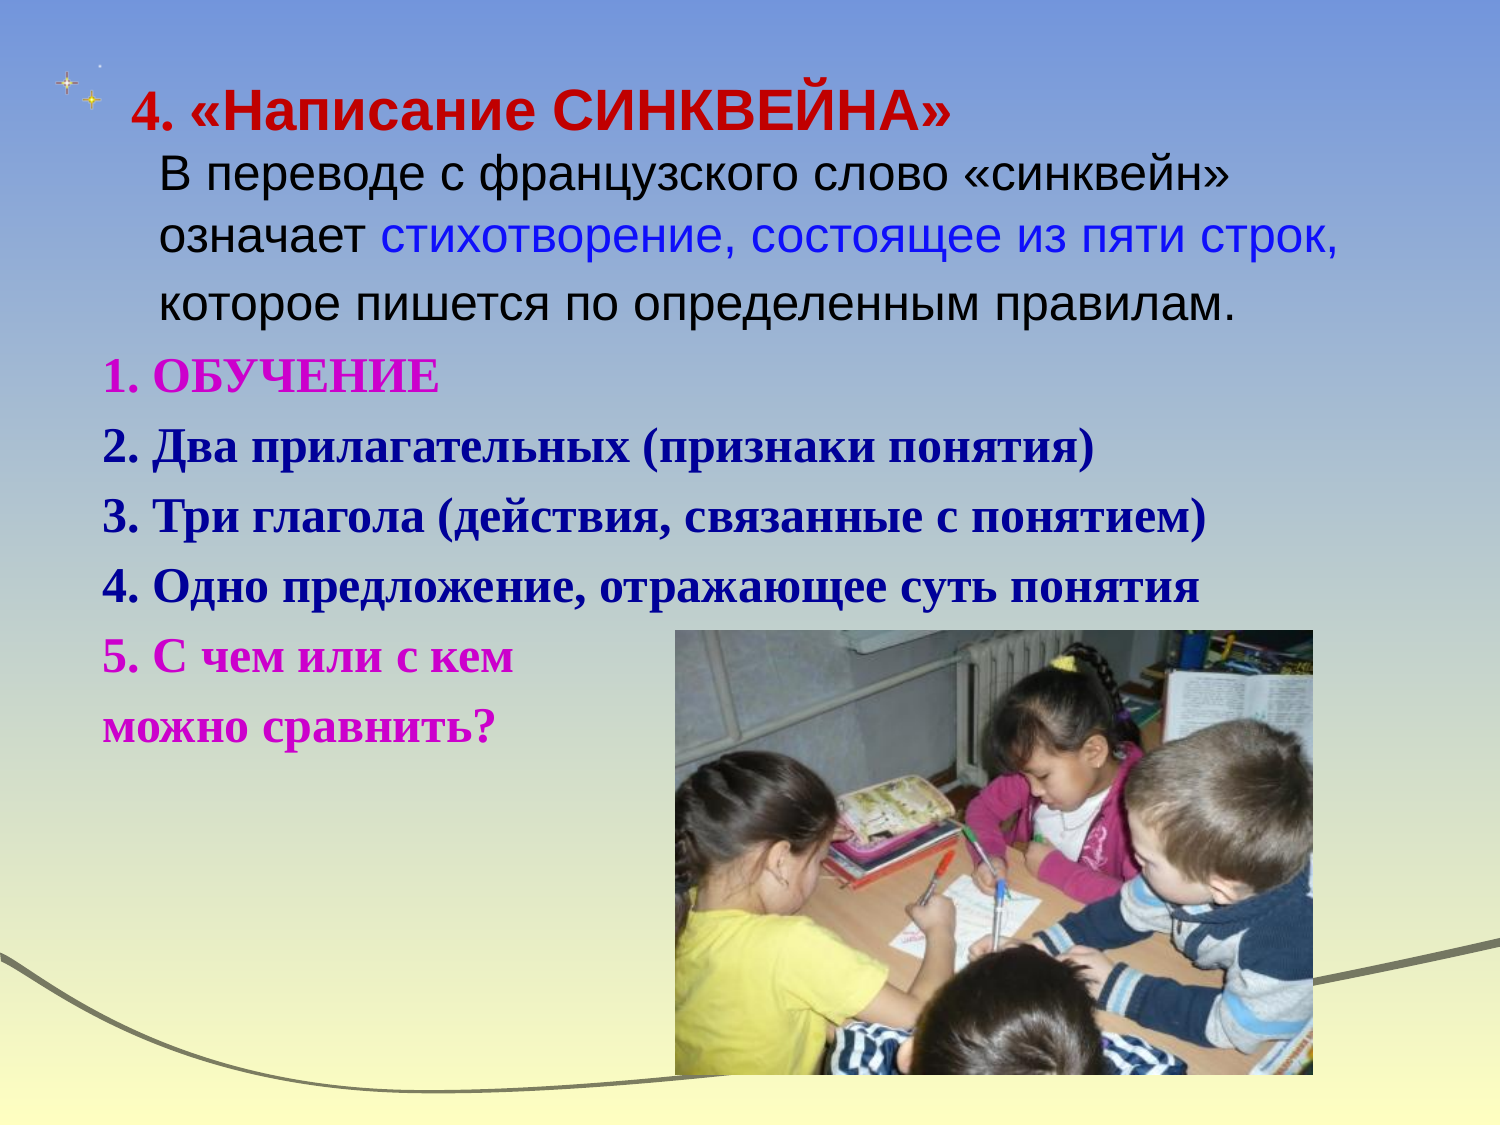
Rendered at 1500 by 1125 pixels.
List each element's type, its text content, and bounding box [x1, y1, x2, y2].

picture [50, 50, 74, 116]
picture [674, 630, 1313, 1076]
list В переводе с французского слово «синквейн» означает стихотворение, состоящее из пяти строк, которое пишется по определенным правилам. 1. ОБУЧЕНИЕ 2. Два прилагательных (признаки понятия) 3. Три глагола (действия, связанные с понятием) 4. Одно предложение, отражающее суть понятия 5. С чем или с кем можно сравнить? [87, 124, 1438, 943]
title 4. «Написание СИНКВЕЙНА» [74, 44, 1426, 151]
